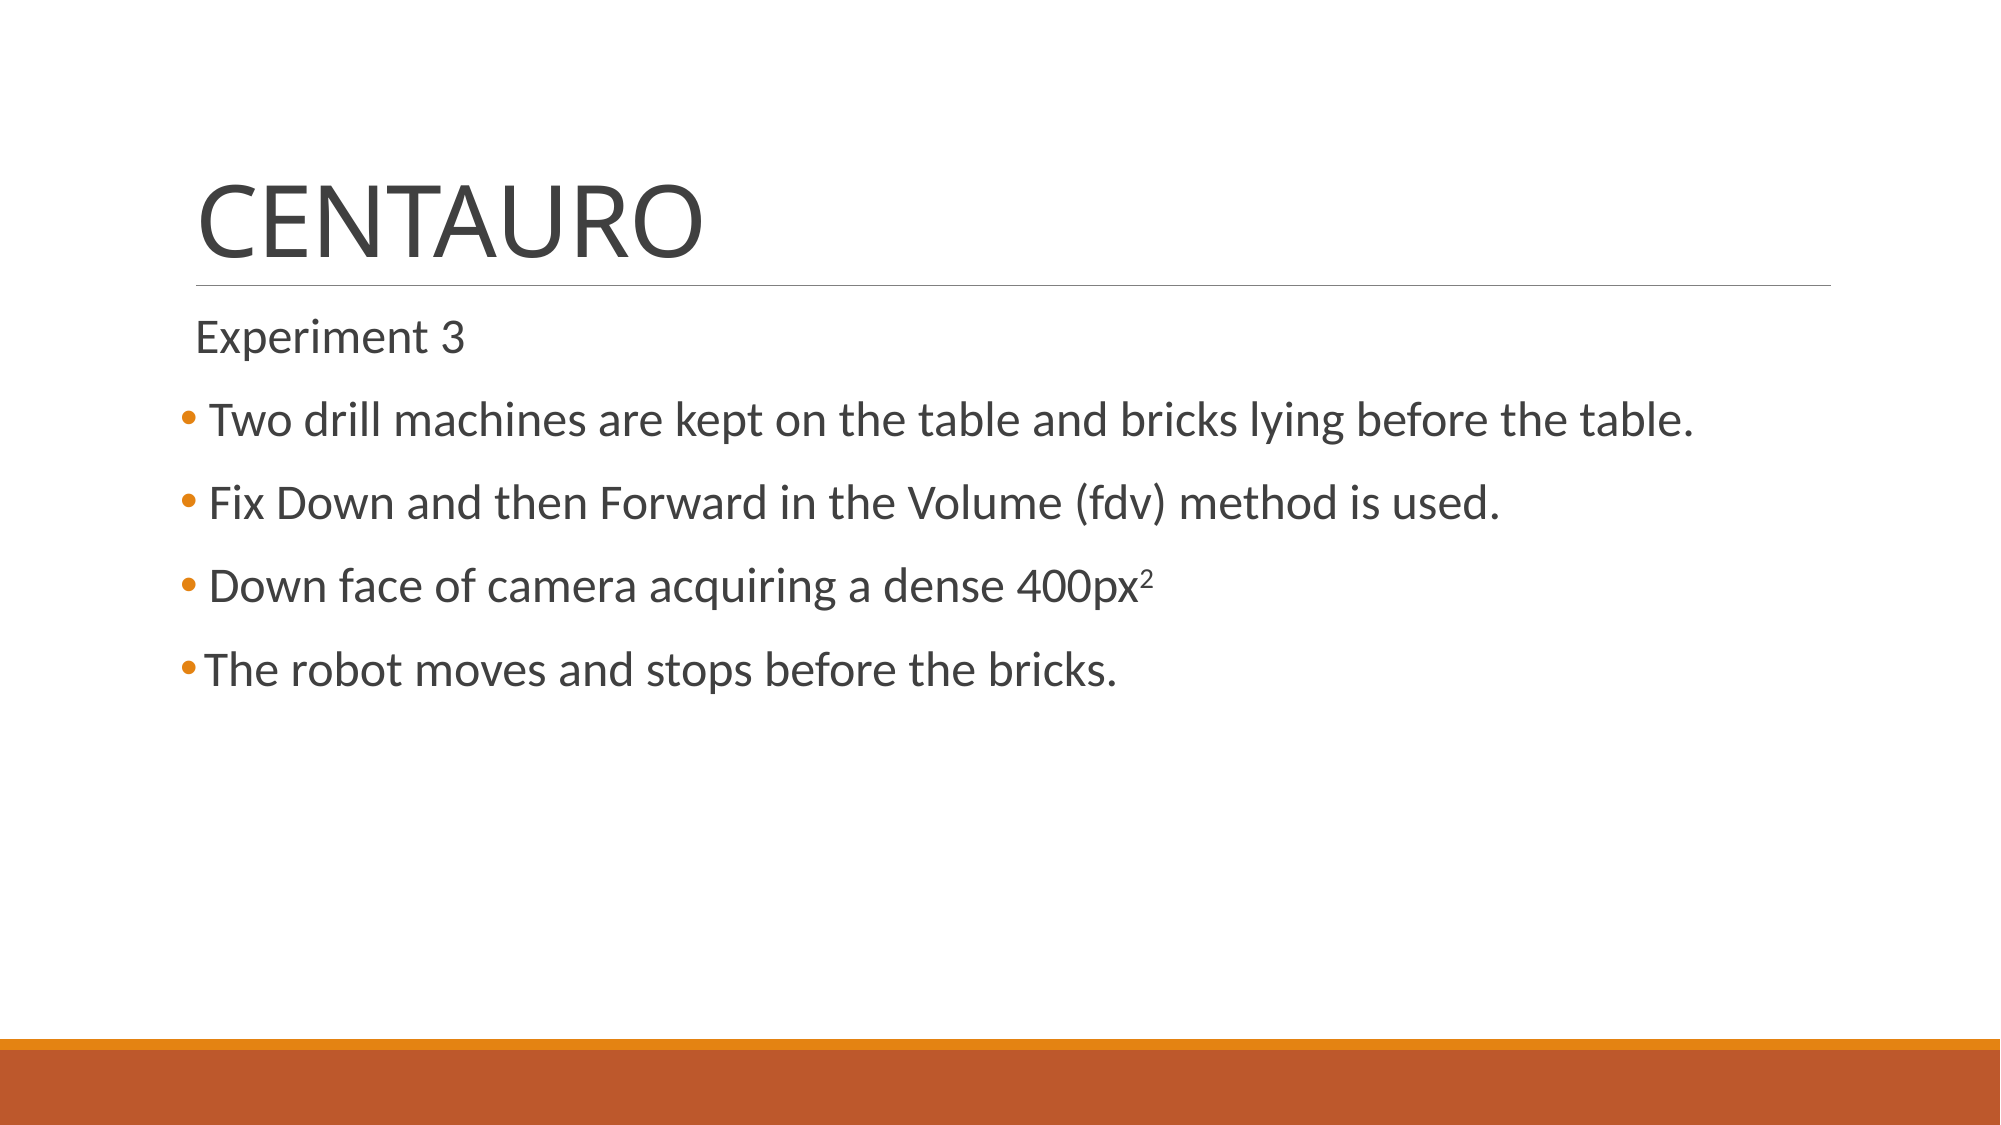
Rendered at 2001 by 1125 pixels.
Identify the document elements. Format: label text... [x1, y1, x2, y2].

list Experiment 3 Two drill machines are kept on the table and bricks lying before the table. Fix Down and then Forward in the Volume (fdv) method is used. Down face of camera acquiring a dense 400px2 The robot moves and stops before the bricks. [180, 302, 1830, 963]
title CENTAURO [180, 47, 1830, 285]
